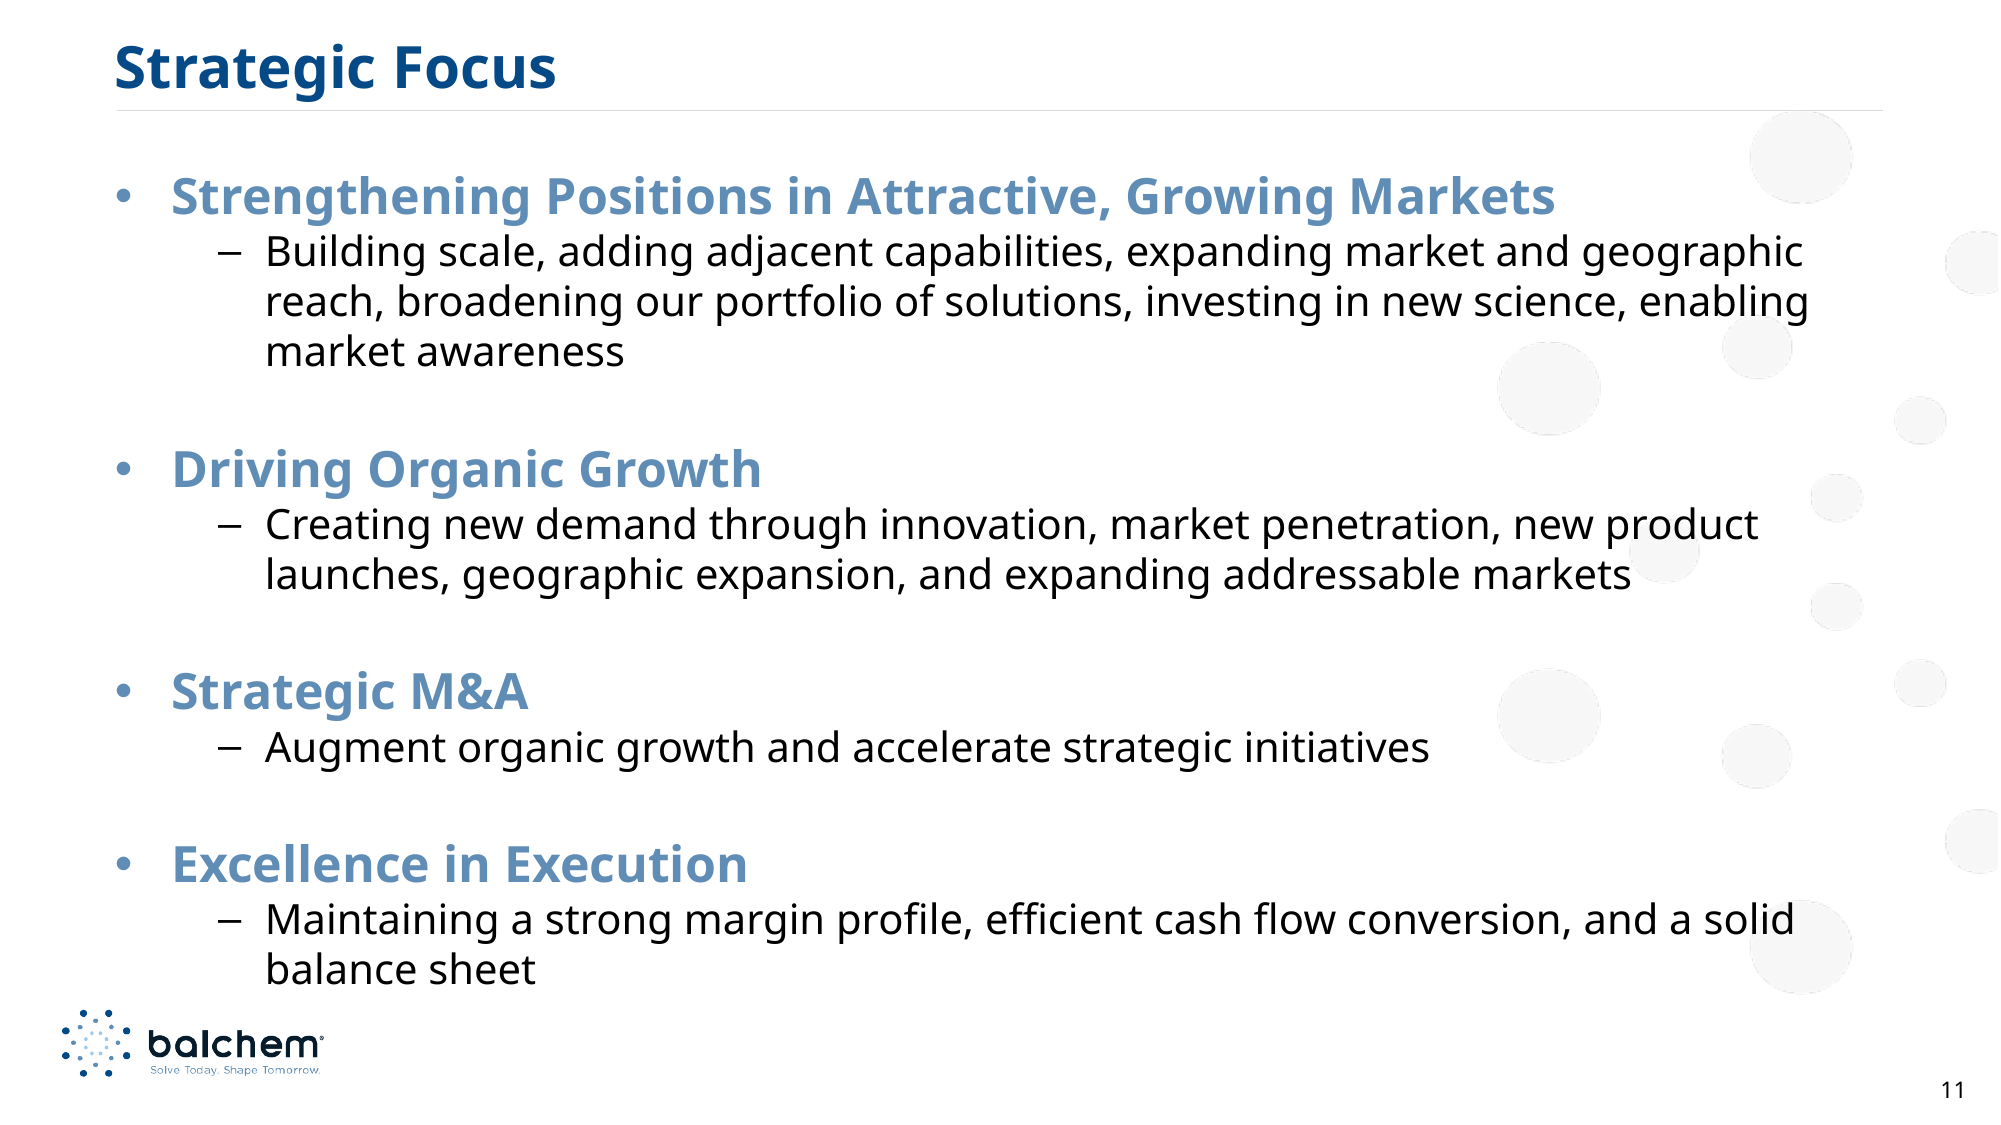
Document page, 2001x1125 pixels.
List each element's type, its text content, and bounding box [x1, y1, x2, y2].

picture [62, 1009, 324, 1077]
picture [1040, 111, 1998, 1099]
slide_number 11 [1917, 1068, 1990, 1107]
list Strengthening Positions in Attractive, Growing Markets Building scale, adding adjacent capabilities, expanding market and geographic reach, broadening our portfolio of solutions, investing in new science, enabling market awareness Driving Organic Growth Creating new demand through innovation, market penetration, new product launches, geographic expansion, and expanding addressable markets Strategic M&A Augment organic growth and accelerate strategic initiatives Excellence in Execution Maintaining a strong margin profile, efficient cash flow conversion, and a solid balance sheet [99, 163, 1900, 1003]
title Strategic Focus [99, 16, 1900, 114]
